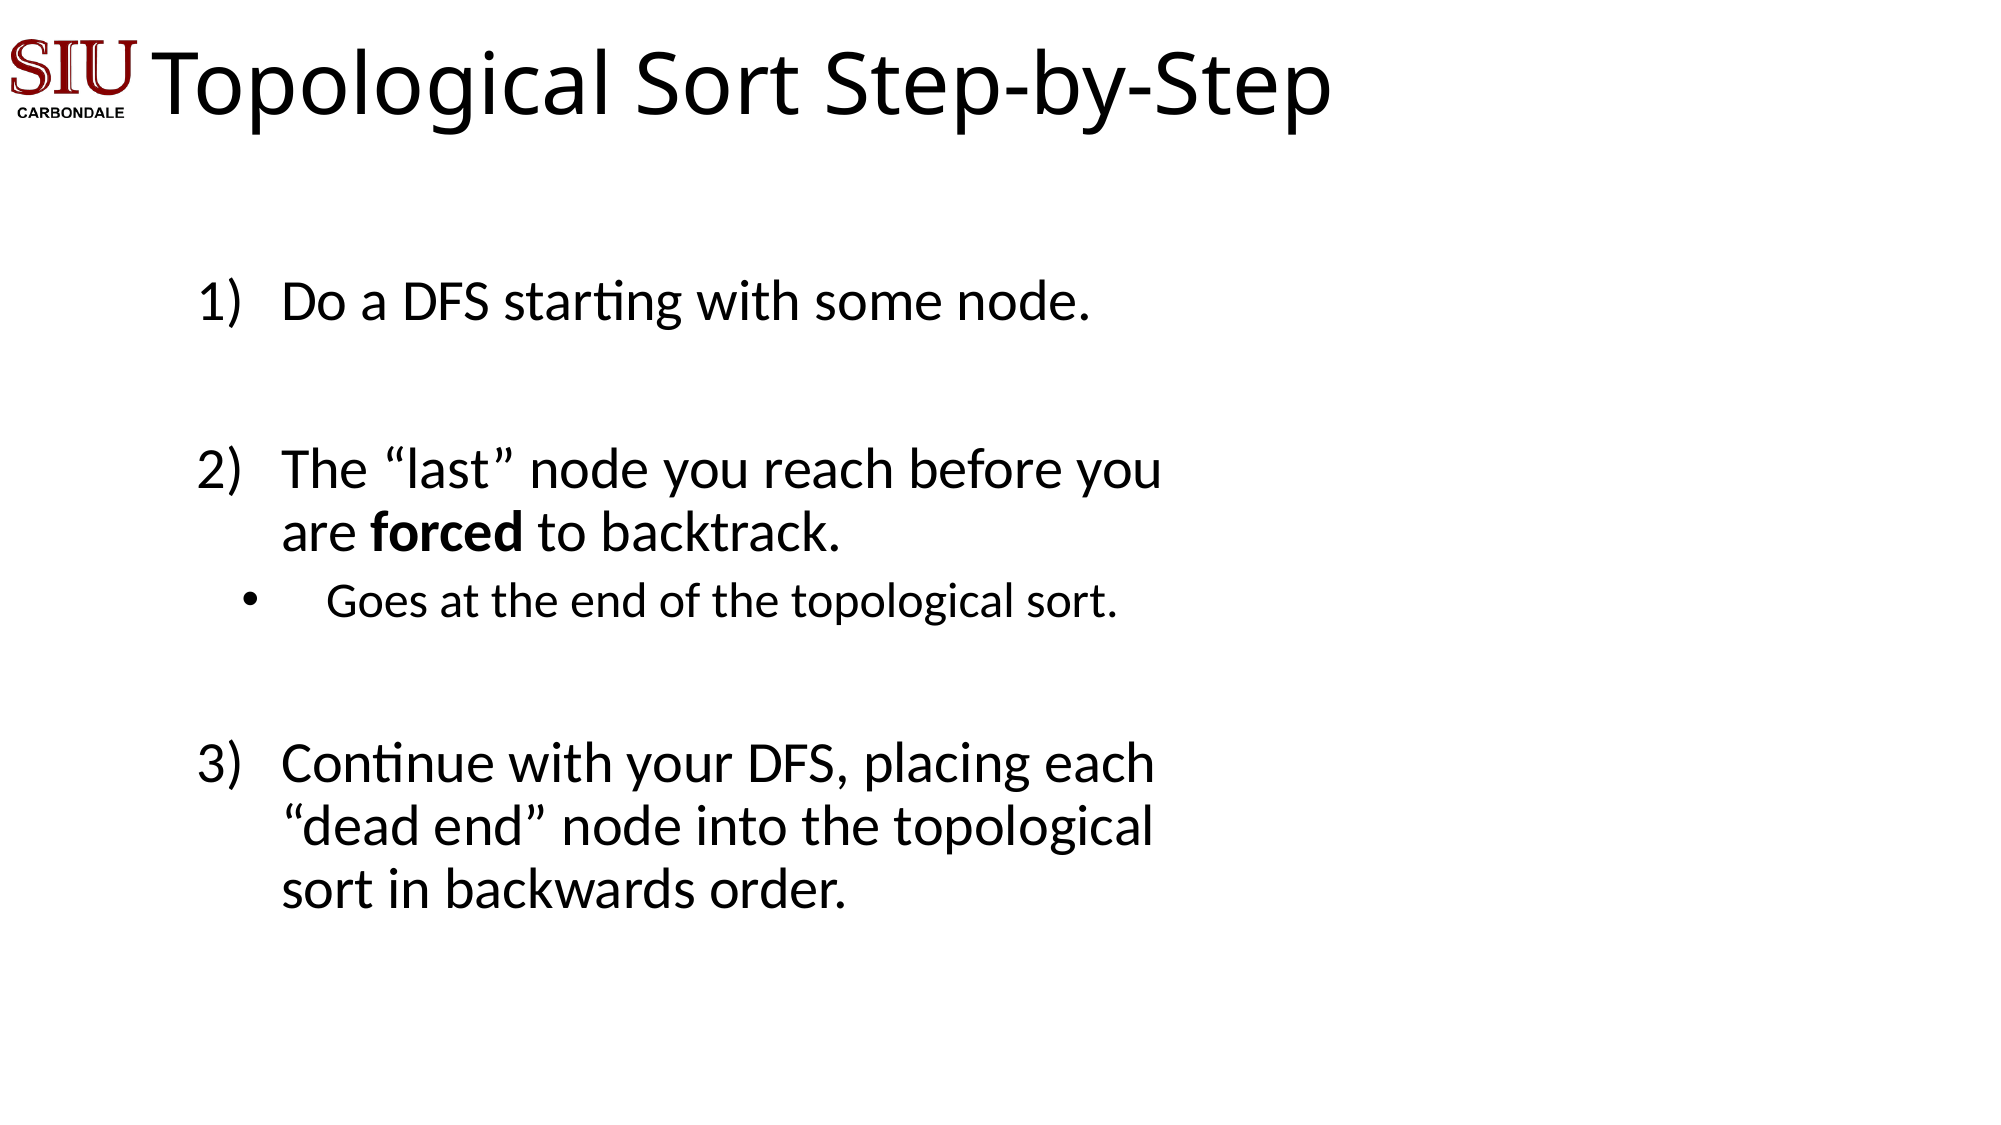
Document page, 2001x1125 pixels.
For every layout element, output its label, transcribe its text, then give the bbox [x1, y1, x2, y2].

list Do a DFS starting with some node. The “last” node you reach before you are forced to backtrack. Goes at the end of the topological sort. Continue with your DFS, placing each “dead end” node into the topological sort in backwards order. [168, 262, 1246, 1028]
picture [11, 39, 136, 118]
title Topological Sort Step-by-Step [136, 21, 1367, 152]
